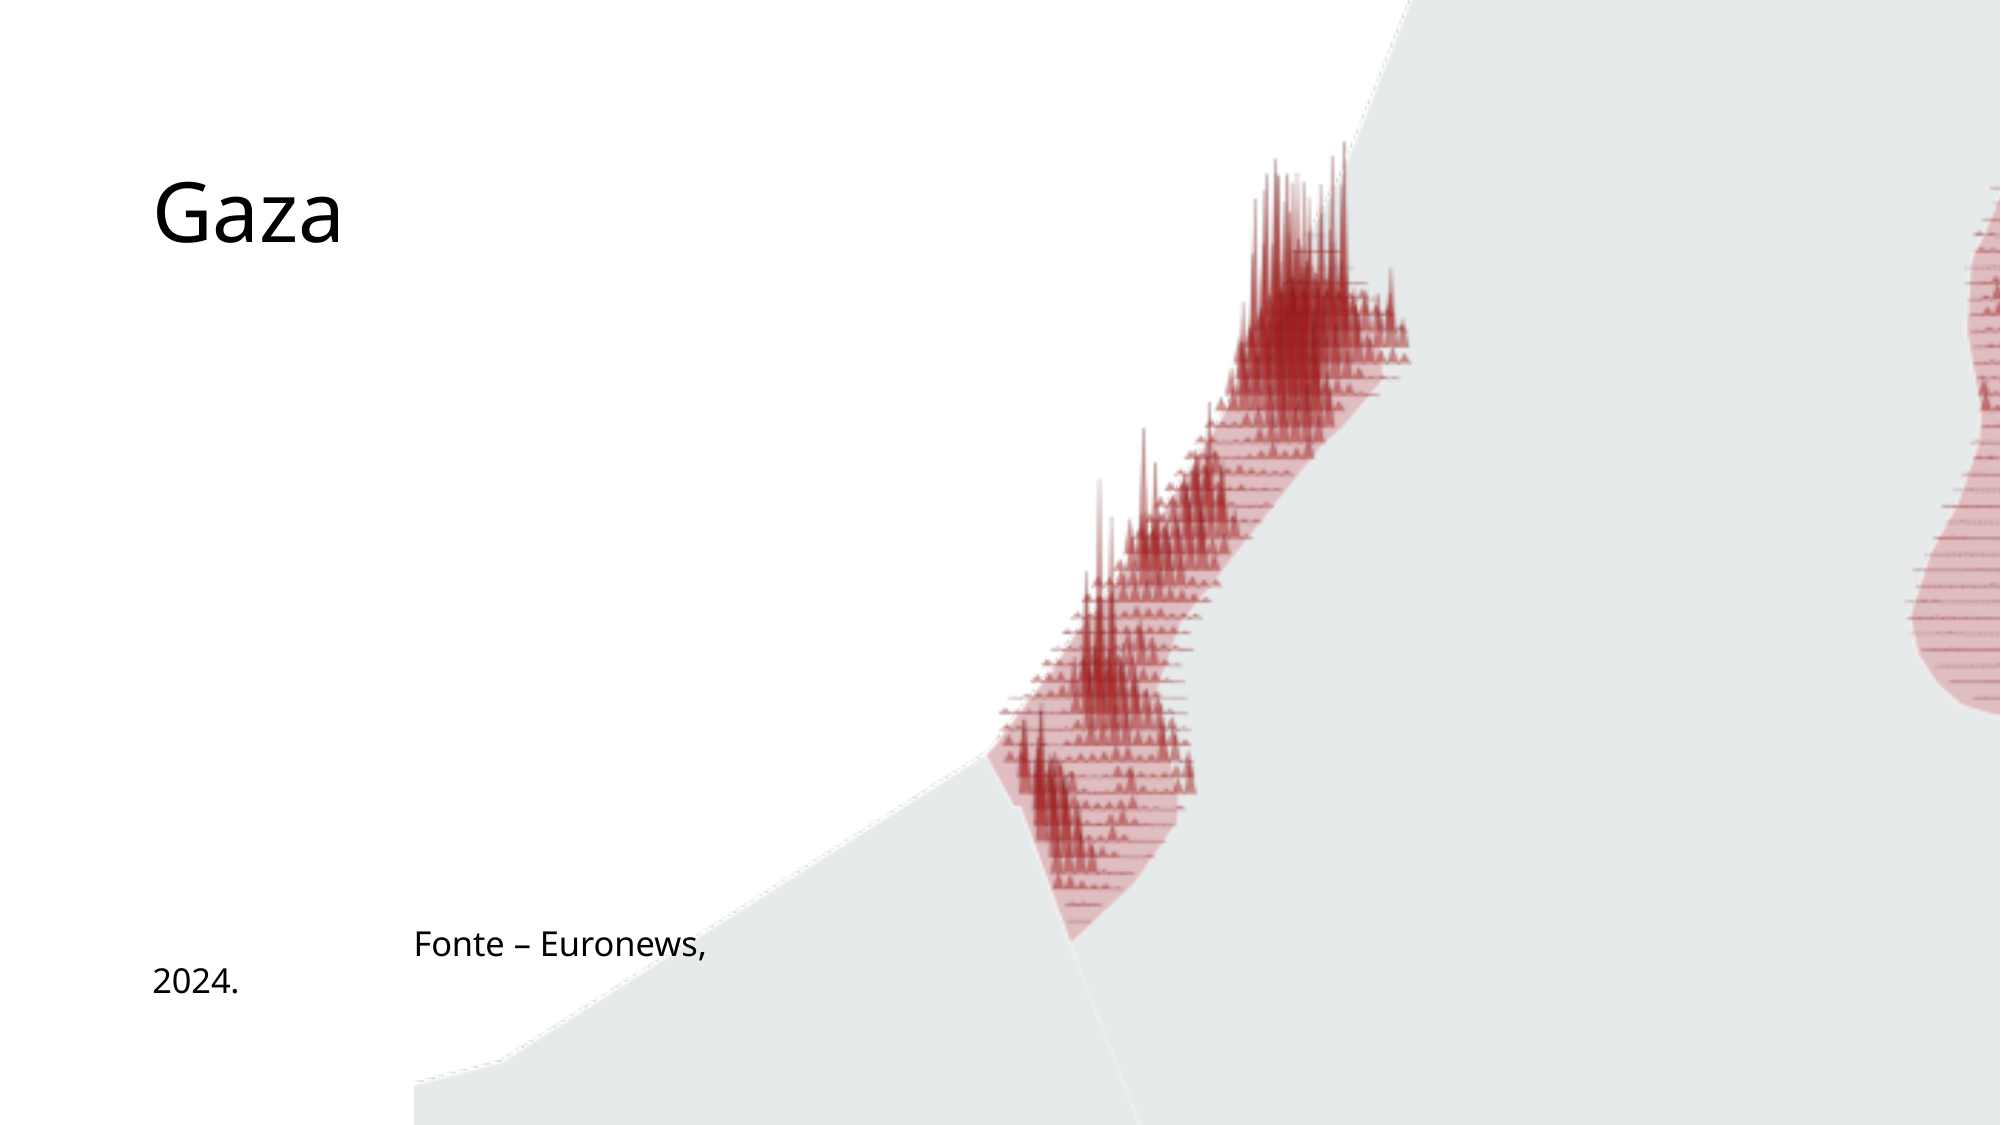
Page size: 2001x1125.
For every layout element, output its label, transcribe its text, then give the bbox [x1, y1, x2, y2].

picture [413, 0, 2000, 1125]
title Gaza [137, 59, 413, 372]
list Fonte – Euronews, 2024. [137, 399, 413, 1014]
